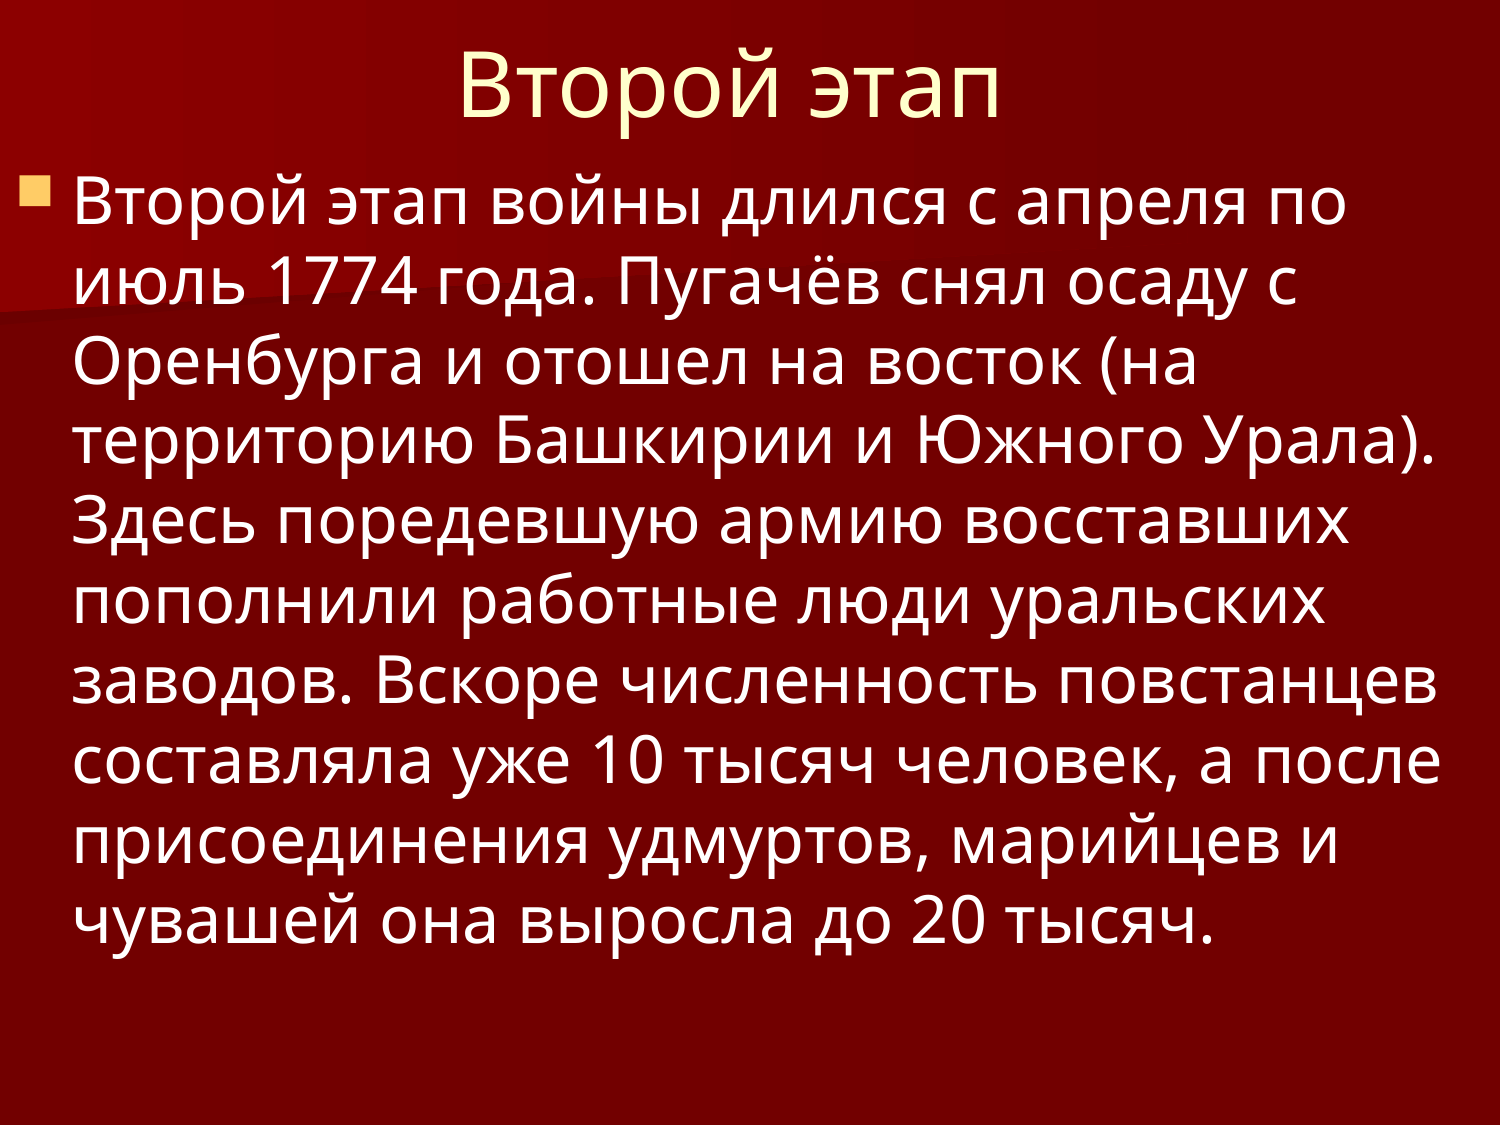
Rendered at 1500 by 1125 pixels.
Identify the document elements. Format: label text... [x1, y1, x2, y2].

list Второй этап войны длился с апреля по июль 1774 года. Пугачёв снял осаду с Оренбурга и отошел на восток (на территорию Башкирии и Южного Урала). Здесь поредевшую армию восставших пополнили работные люди уральских заводов. Вскоре численность повстанцев составляла уже 10 тысяч человек, а после присоединения удмуртов, марийцев и чувашей она выросла до 20 тысяч. [0, 149, 1500, 1013]
title Второй этап [387, 24, 1050, 138]
